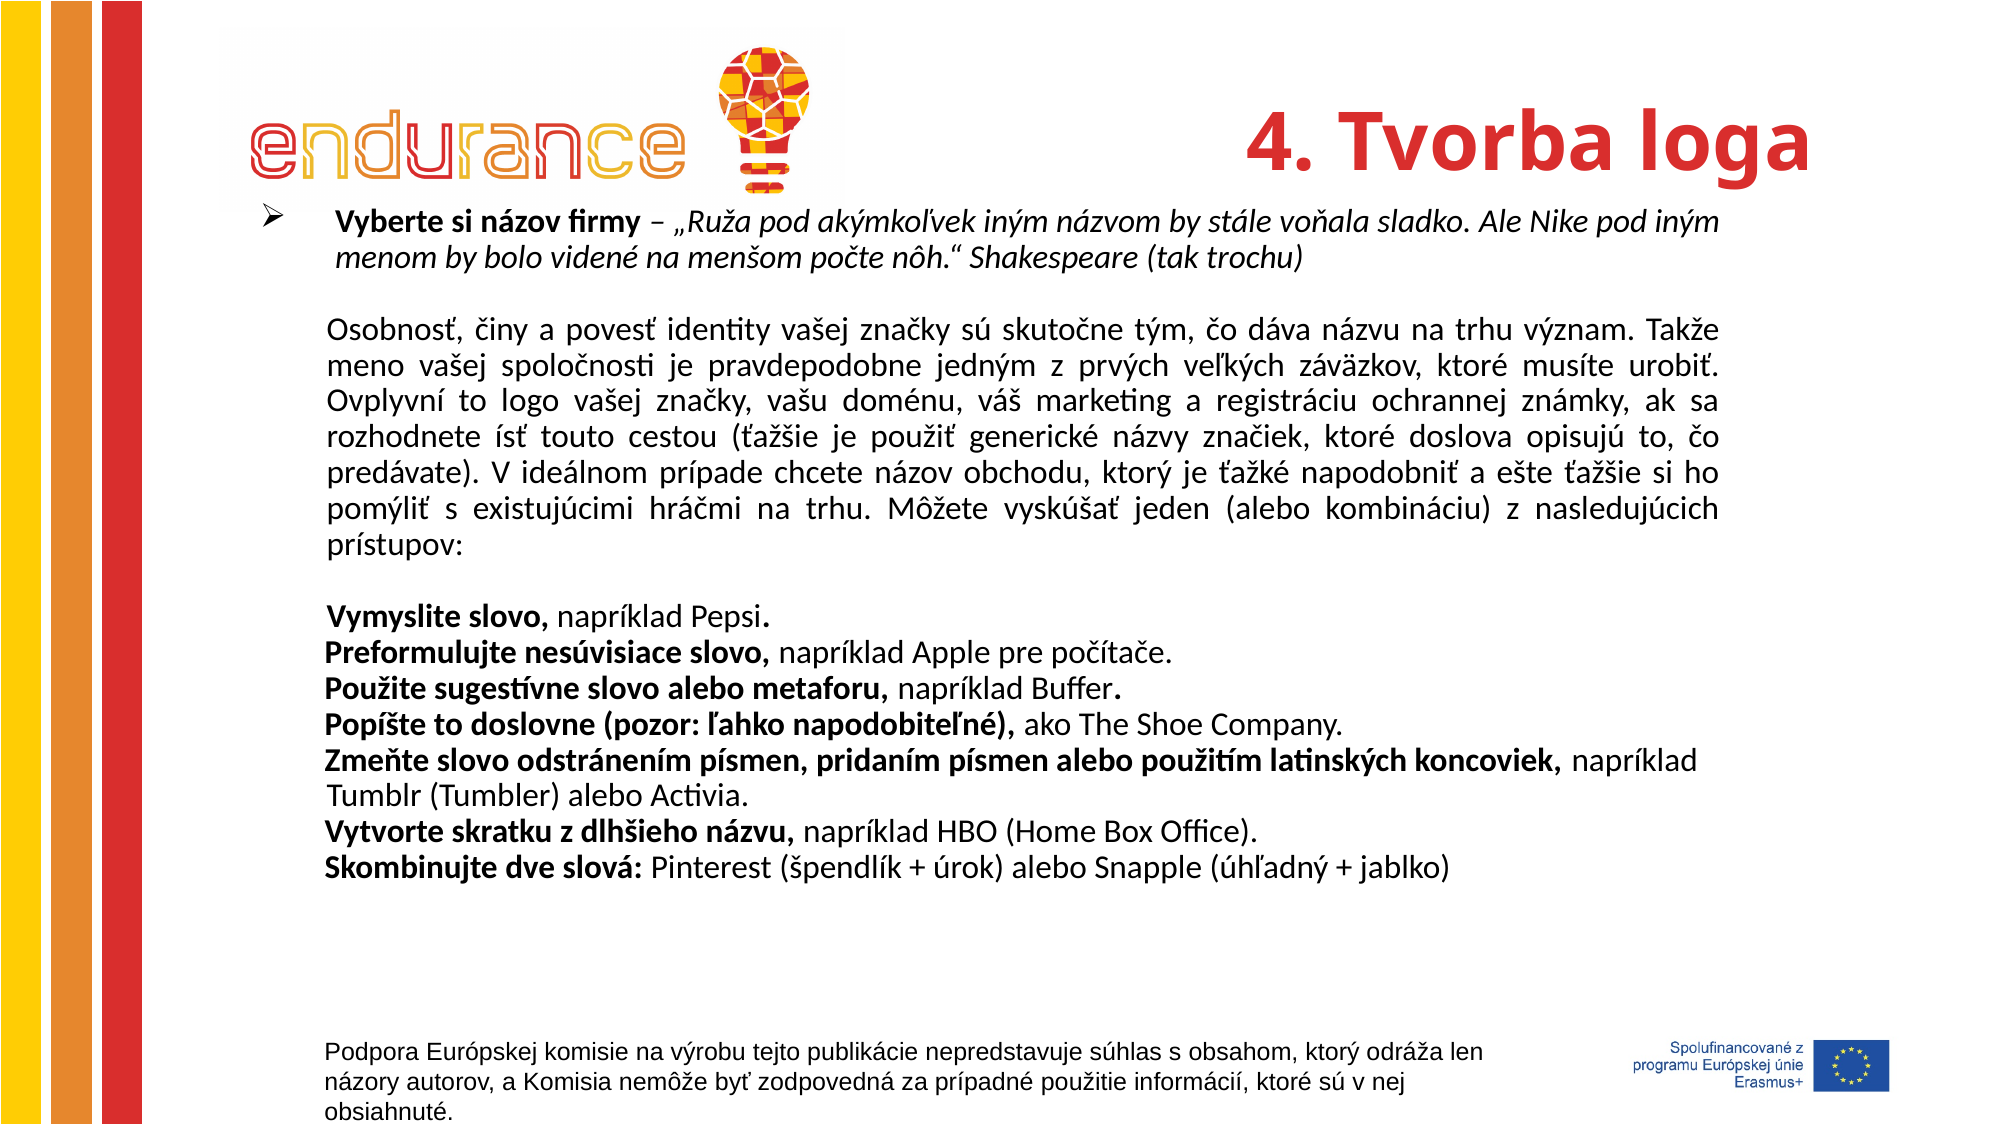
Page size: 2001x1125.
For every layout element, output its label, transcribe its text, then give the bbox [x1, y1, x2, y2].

text_box 4. Tvorba loga [1159, 90, 1901, 196]
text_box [309, 1027, 1901, 1105]
text_box [0, 0, 43, 1125]
text_box [100, 0, 143, 1125]
text_box [50, 0, 93, 1125]
subtitle Vyberte si názov firmy – „Ruža pod akýmkoľvek iným názvom by stále voňala sladko. Ale Nike pod iným menom by bolo videné na menšom počte nôh.“ Shakespeare (tak trochu) Osobnosť, činy a povesť identity vašej značky sú skutočne tým, čo dáva názvu na trhu význam. Takže meno vašej spoločnosti je pravdepodobne jedným z prvých veľkých záväzkov, ktoré musíte urobiť. Ovplyvní to logo vašej značky, vašu doménu, váš marketing a registráciu ochrannej známky, ak sa rozhodnete ísť touto cestou (ťažšie je použiť generické názvy značiek, ktoré doslova opisujú to, čo predávate). V ideálnom prípade chcete názov obchodu, ktorý je ťažké napodobniť a ešte ťažšie si ho pomýliť s existujúcimi hráčmi na trhu. Môžete vyskúšať jeden (alebo kombináciu) z nasledujúcich prístupov: Vymyslite slovo, napríklad Pepsi. Preformulujte nesúvisiace slovo, napríklad Apple pre počítače. Použite sugestívne slovo alebo metaforu, napríklad Buffer. Popíšte to doslovne (pozor: ľahko napodobiteľné), ako The Shoe Company. Zmeňte slovo odstránením písmen, pridaním písmen alebo použitím latinských koncoviek, napríklad Tumblr (Tumbler) alebo Activia. Vytvorte skratku z dlhšieho názvu, napríklad HBO (Home Box Office). Skombinujte dve slová: Pinterest (špendlík + úrok) alebo Snapple (úhľadný + jablko) [236, 196, 1737, 1001]
picture [218, 27, 845, 212]
